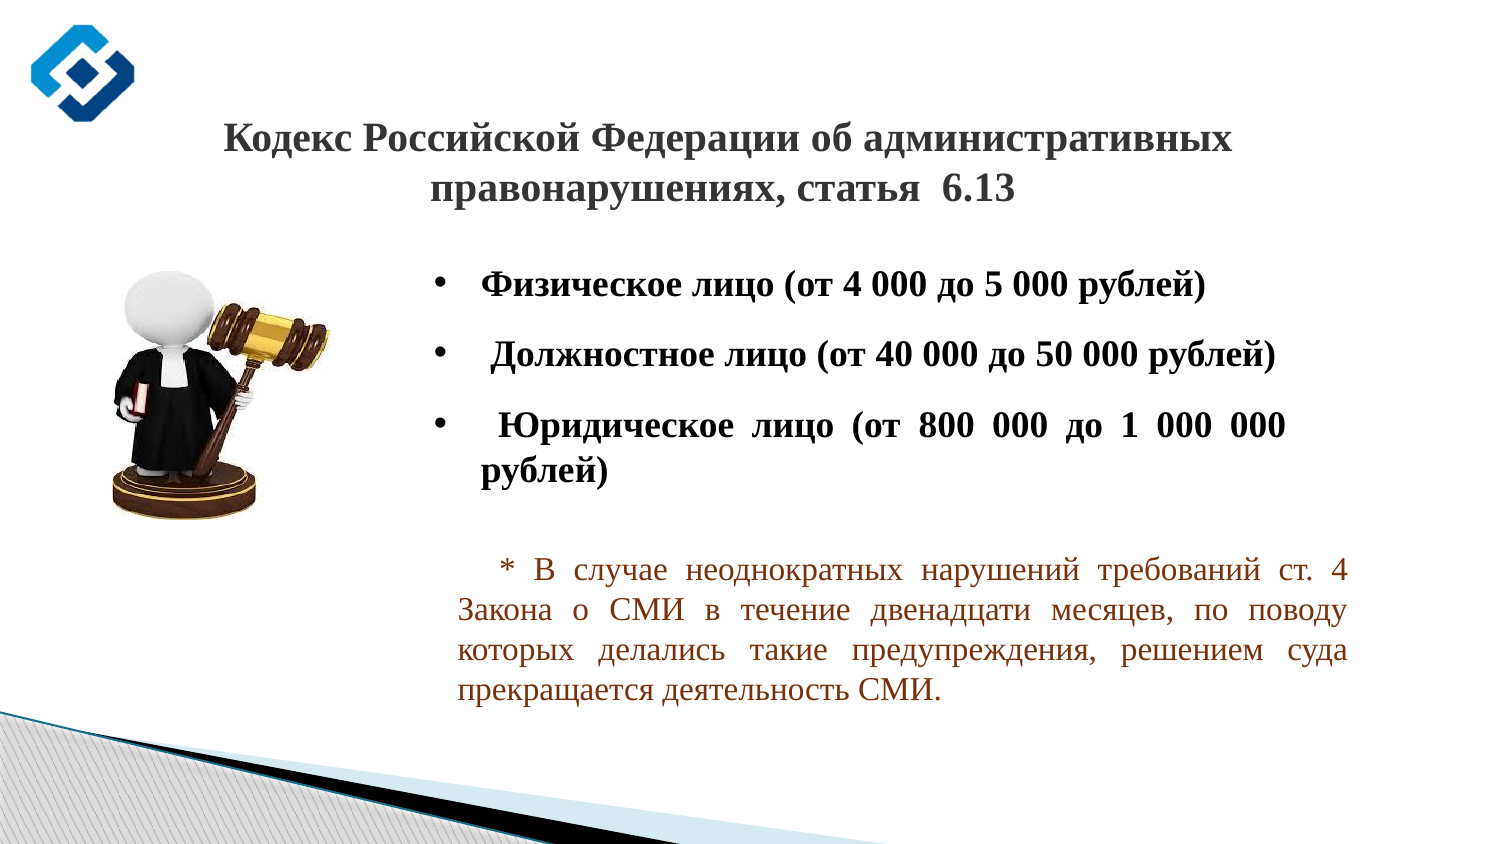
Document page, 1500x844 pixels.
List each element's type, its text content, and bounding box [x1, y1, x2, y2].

picture [111, 271, 330, 520]
picture [1, 0, 162, 157]
title Кодекс Российской Федерации об административных правонарушениях, статья 6.13 [53, 89, 1404, 231]
text_box * В случае неоднократных нарушений требований ст. 4 Закона о СМИ в течение двенадцати месяцев, по поводу которых делались такие предупреждения, решением суда прекращается деятельность СМИ. [442, 539, 1365, 715]
text_box Физическое лицо (от 4 000 до 5 000 рублей) Должностное лицо (от 40 000 до 50 000 рублей) Юридическое лицо (от 800 000 до 1 000 000 рублей) [419, 251, 1302, 498]
